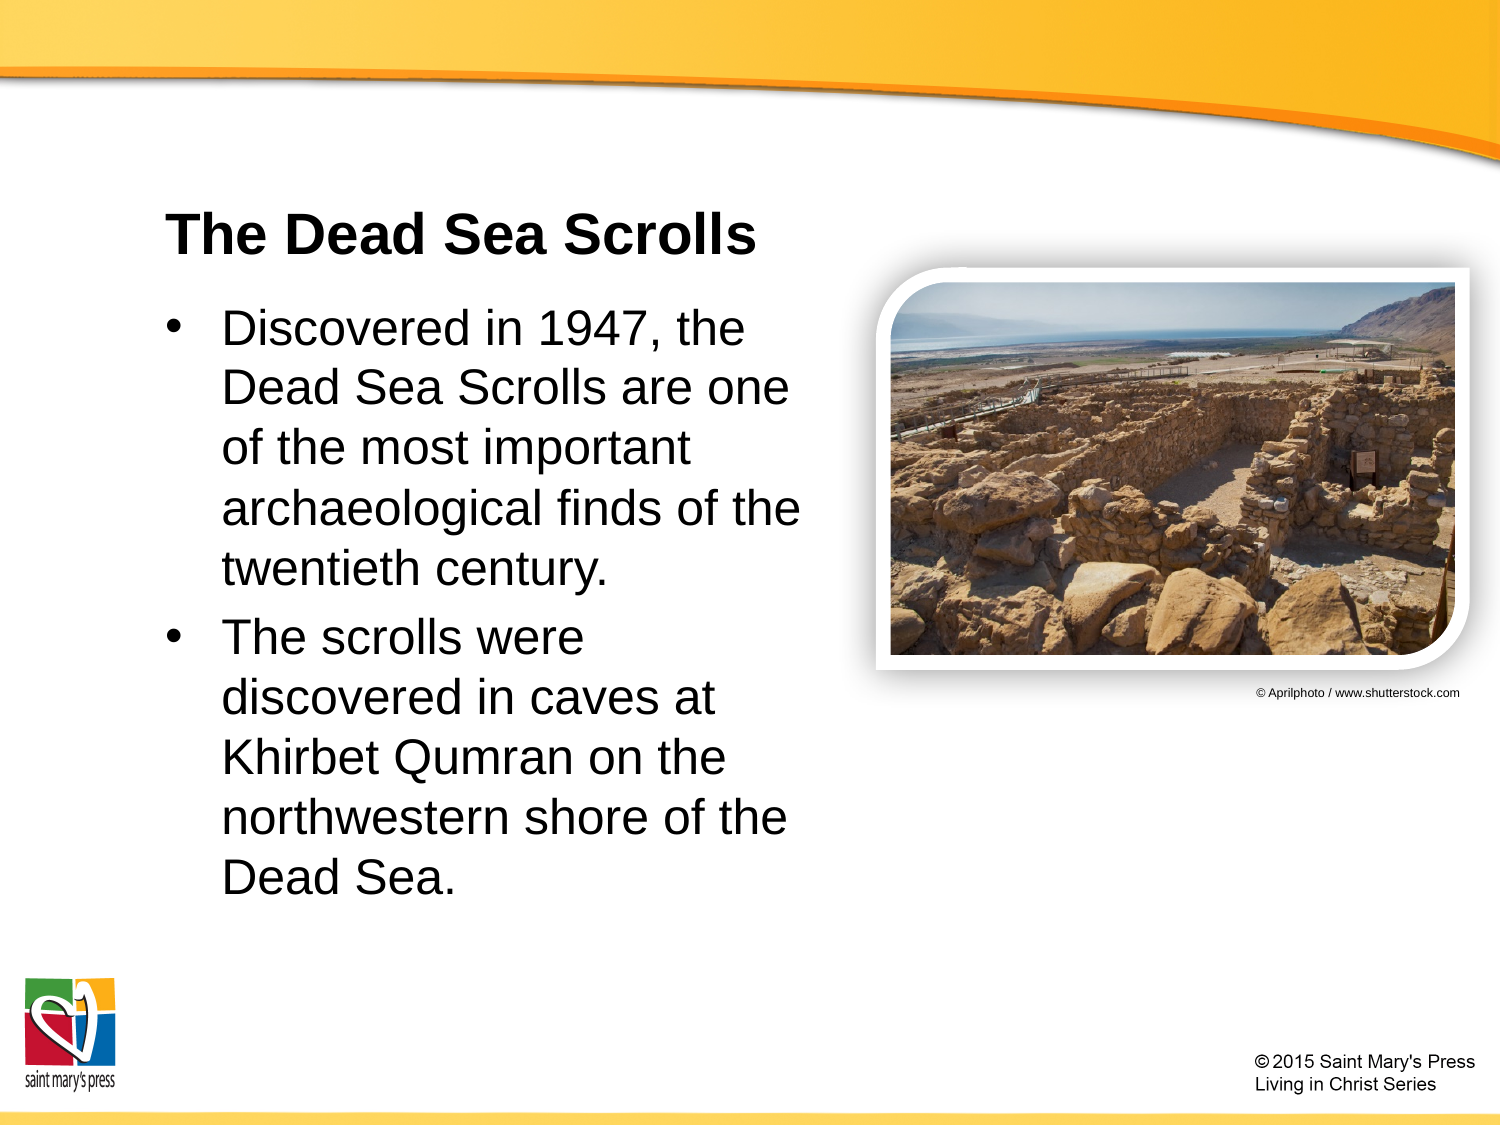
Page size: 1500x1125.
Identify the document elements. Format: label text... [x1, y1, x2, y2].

text_box © Aprilphoto / www.shutterstock.com [1037, 677, 1475, 707]
list Discovered in 1947, the Dead Sea Scrolls are one of the most important archaeological finds of the twentieth century. The scrolls were discovered in caves at Khirbet Qumran on the northwestern shore of the Dead Sea. [150, 287, 846, 1005]
title The Dead Sea Scrolls [150, 187, 1500, 275]
picture [0, 0, 1500, 1125]
